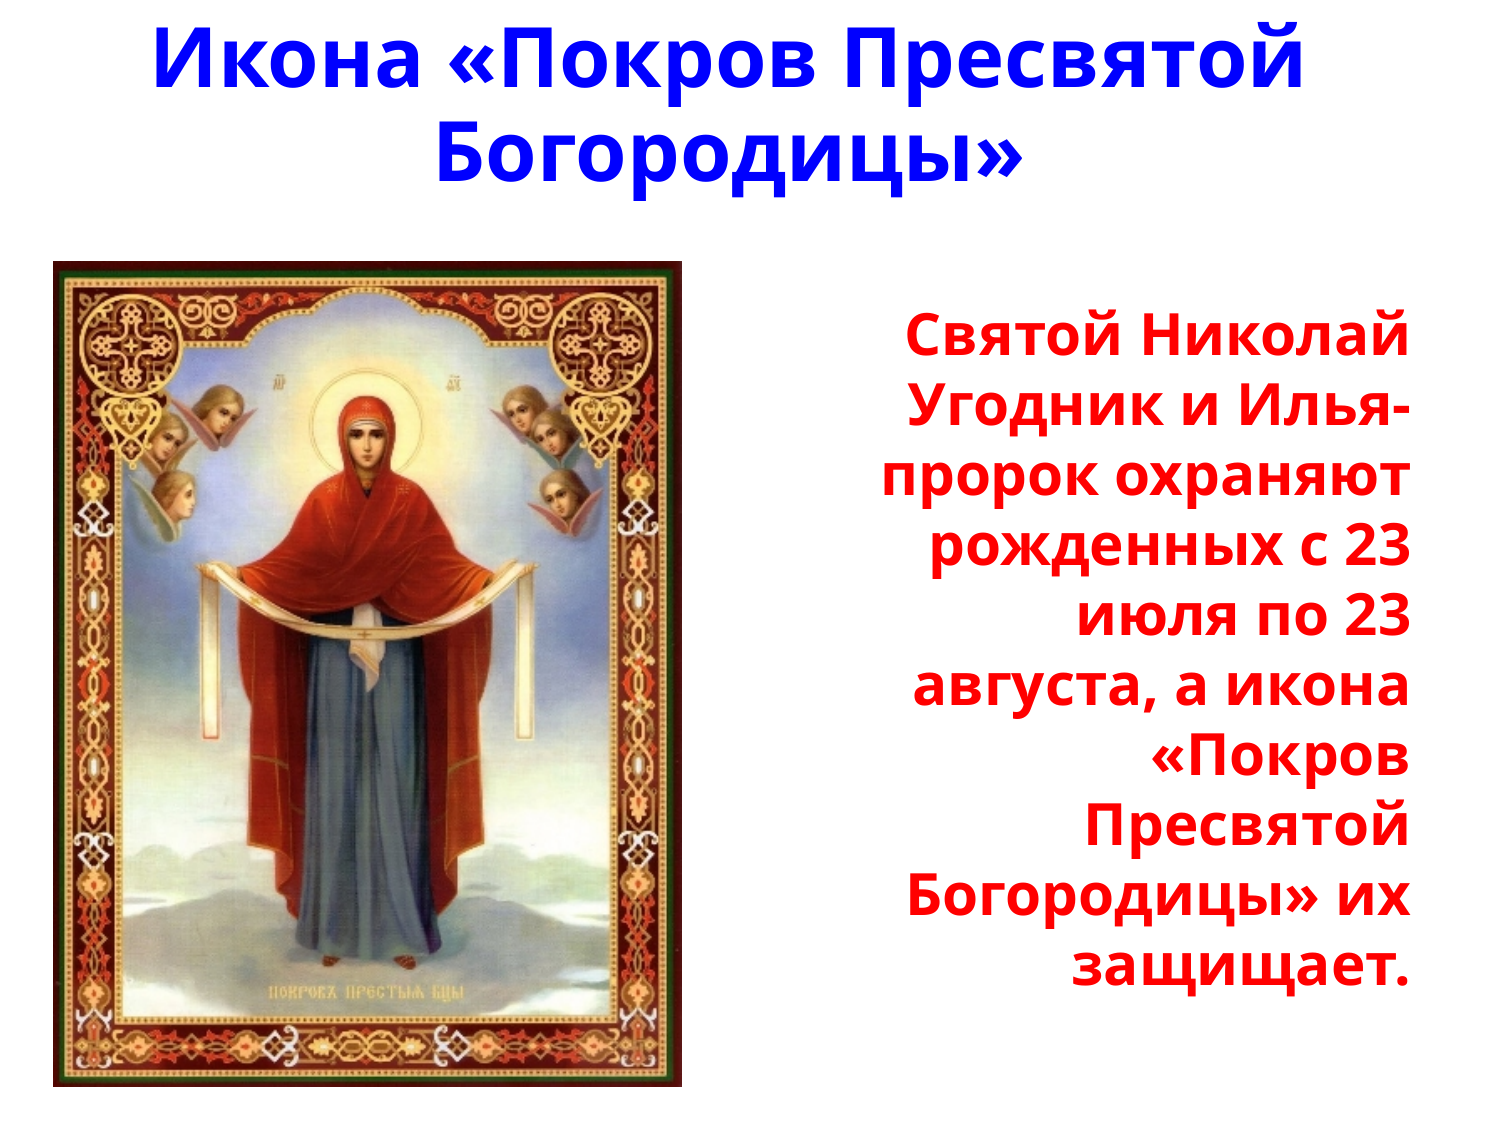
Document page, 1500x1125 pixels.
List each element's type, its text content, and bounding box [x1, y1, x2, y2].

text_box Икона «Покров Пресвятой Богородицы» [0, 0, 1451, 209]
picture [52, 260, 682, 1087]
text_box Святой Николай Угодник и Илья-пророк охраняют рожденных с 23 июля по 23 августа, а икона «Покров Пресвятой Богородицы» их защищает. [773, 289, 1427, 405]
